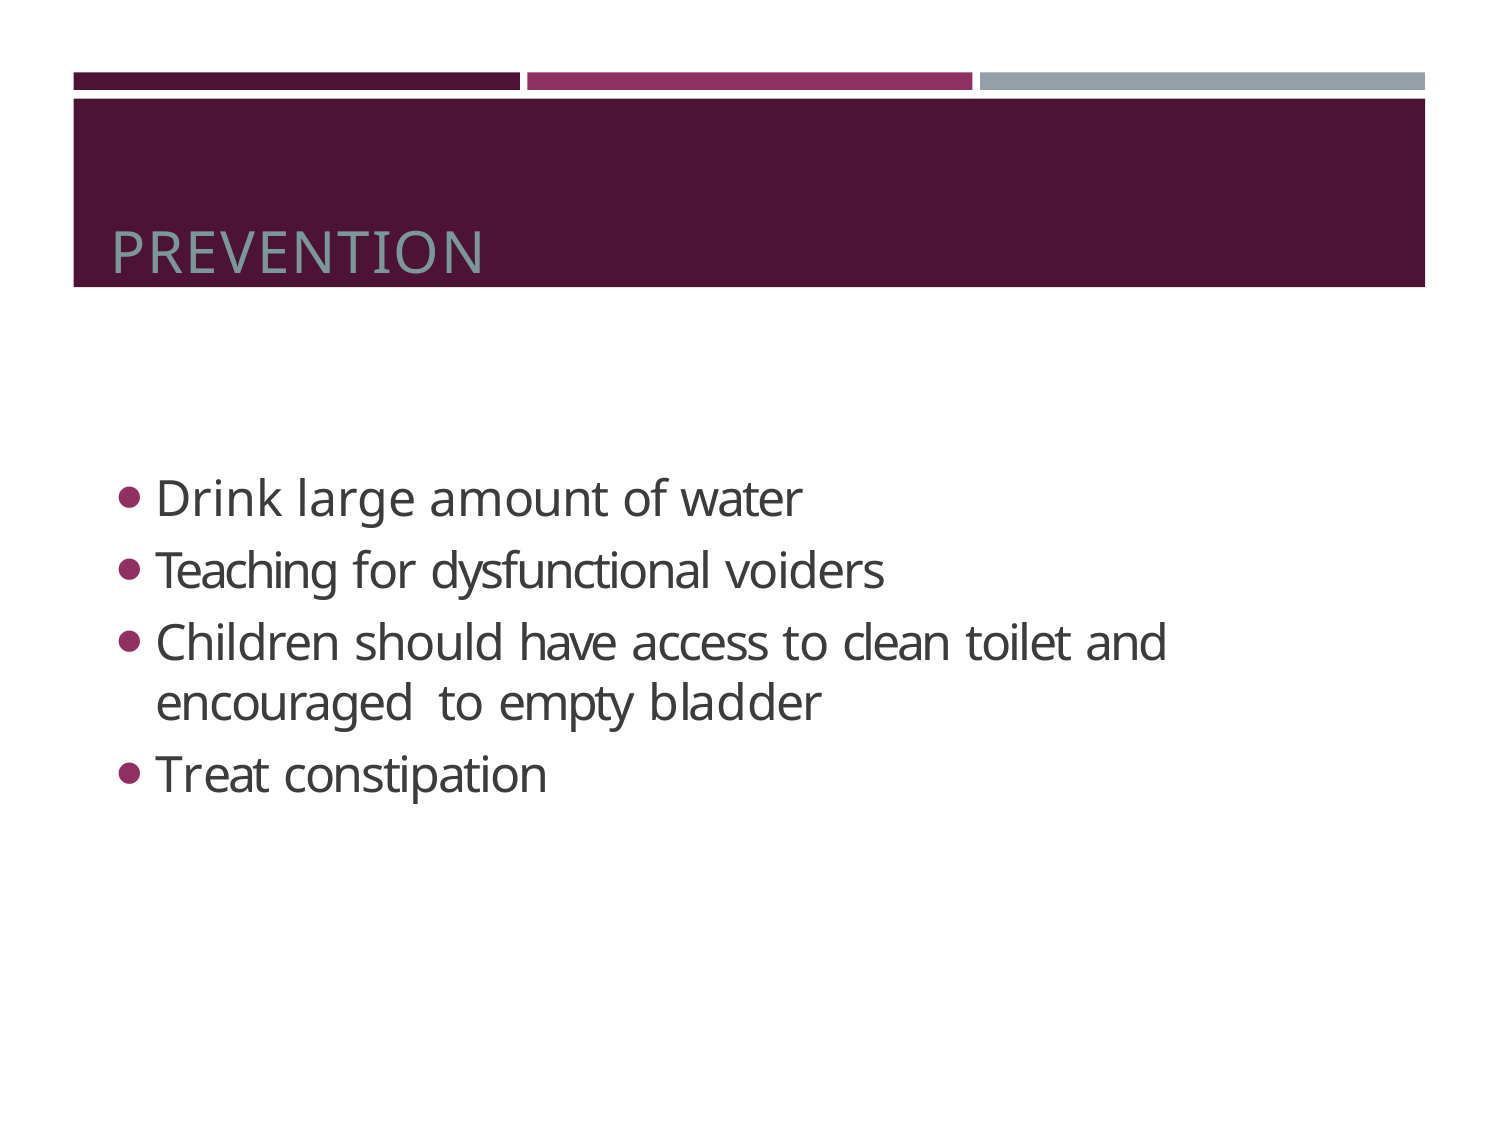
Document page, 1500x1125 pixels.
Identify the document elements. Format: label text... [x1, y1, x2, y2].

text_box Drink large amount of water Teaching for dysfunctional voiders Children should have access to clean toilet and encouraged to empty bladder Treat constipation [108, 452, 1356, 803]
title PREVENTION [73, 98, 1426, 288]
